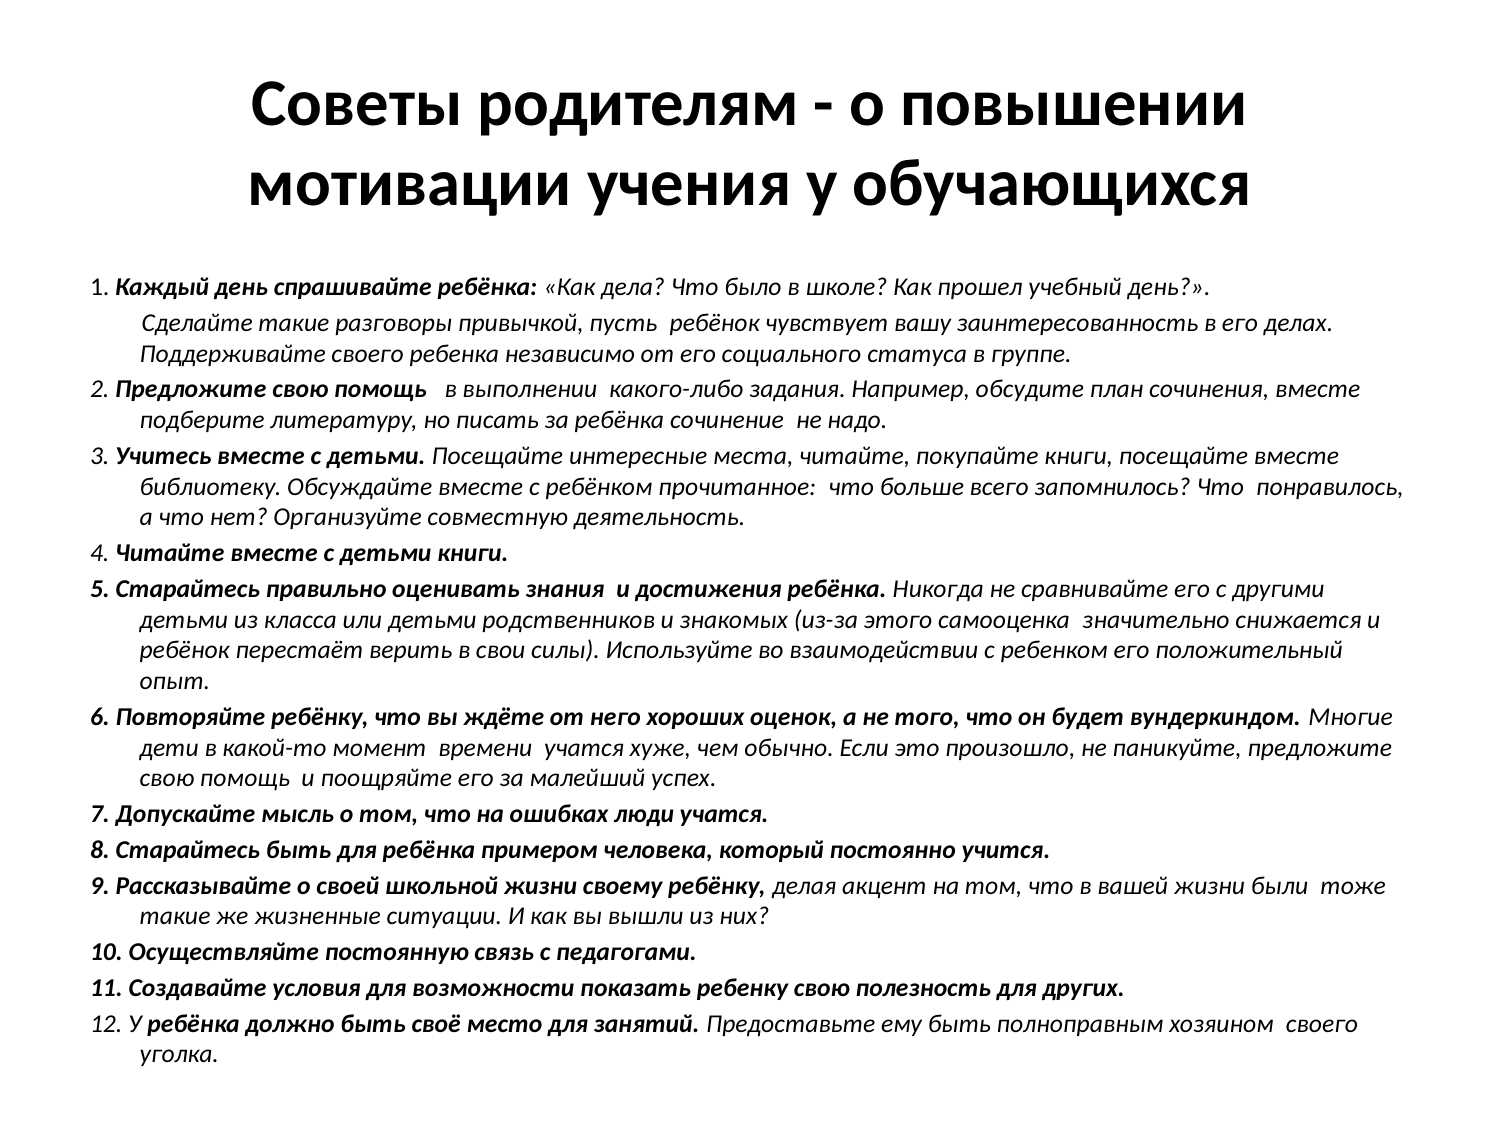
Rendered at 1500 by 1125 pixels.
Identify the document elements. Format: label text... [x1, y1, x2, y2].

title Советы родителям - о повышении мотивации учения у обучающихся [75, 45, 1425, 233]
list 1. Каждый день спрашивайте ребёнка: «Как дела? Что было в школе? Как прошел учебный день?». Сделайте такие разговоры привычкой, пусть ребёнок чувствует вашу заинтересованность в его делах. Поддерживайте своего ребенка независимо от его социального статуса в группе. 2. Предложите свою помощь в выполнении какого-либо задания. Например, обсудите план сочинения, вместе подберите литературу, но писать за ребёнка сочинение не надо. 3. Учитесь вместе с детьми. Посещайте интересные места, читайте, покупайте книги, посещайте вместе библиотеку. Обсуждайте вместе с ребёнком прочитанное: что больше всего запомнилось? Что понравилось, а что нет? Организуйте совместную деятельность. 4. Читайте вместе с детьми книги. 5. Старайтесь правильно оценивать знания и достижения ребёнка. Никогда не сравнивайте его с другими детьми из класса или детьми родственников и знакомых (из-за этого самооценка значительно снижается и ребёнок перестаёт верить в свои силы). Используйте во взаимодействии с ребенком его положительный опыт. 6. Повторяйте ребёнку, что вы ждёте от него хороших оценок, а не того, что он будет вундеркиндом. Многие дети в какой-то момент времени учатся хуже, чем обычно. Если это произошло, не паникуйте, предложите свою помощь и поощряйте его за малейший успех. 7. Допускайте мысль о том, что на ошибках люди учатся. 8. Старайтесь быть для ребёнка примером человека, который постоянно учится. 9. Рассказывайте о своей школьной жизни своему ребёнку, делая акцент на том, что в вашей жизни были тоже такие же жизненные ситуации. И как вы вышли из них? 10. Осуществляйте постоянную связь с педагогами. 11. Создавайте условия для возможности показать ребенку свою полезность для других. 12. У ребёнка должно быть своё место для занятий. Предоставьте ему быть полноправным хозяином своего уголка. [75, 262, 1425, 1102]
